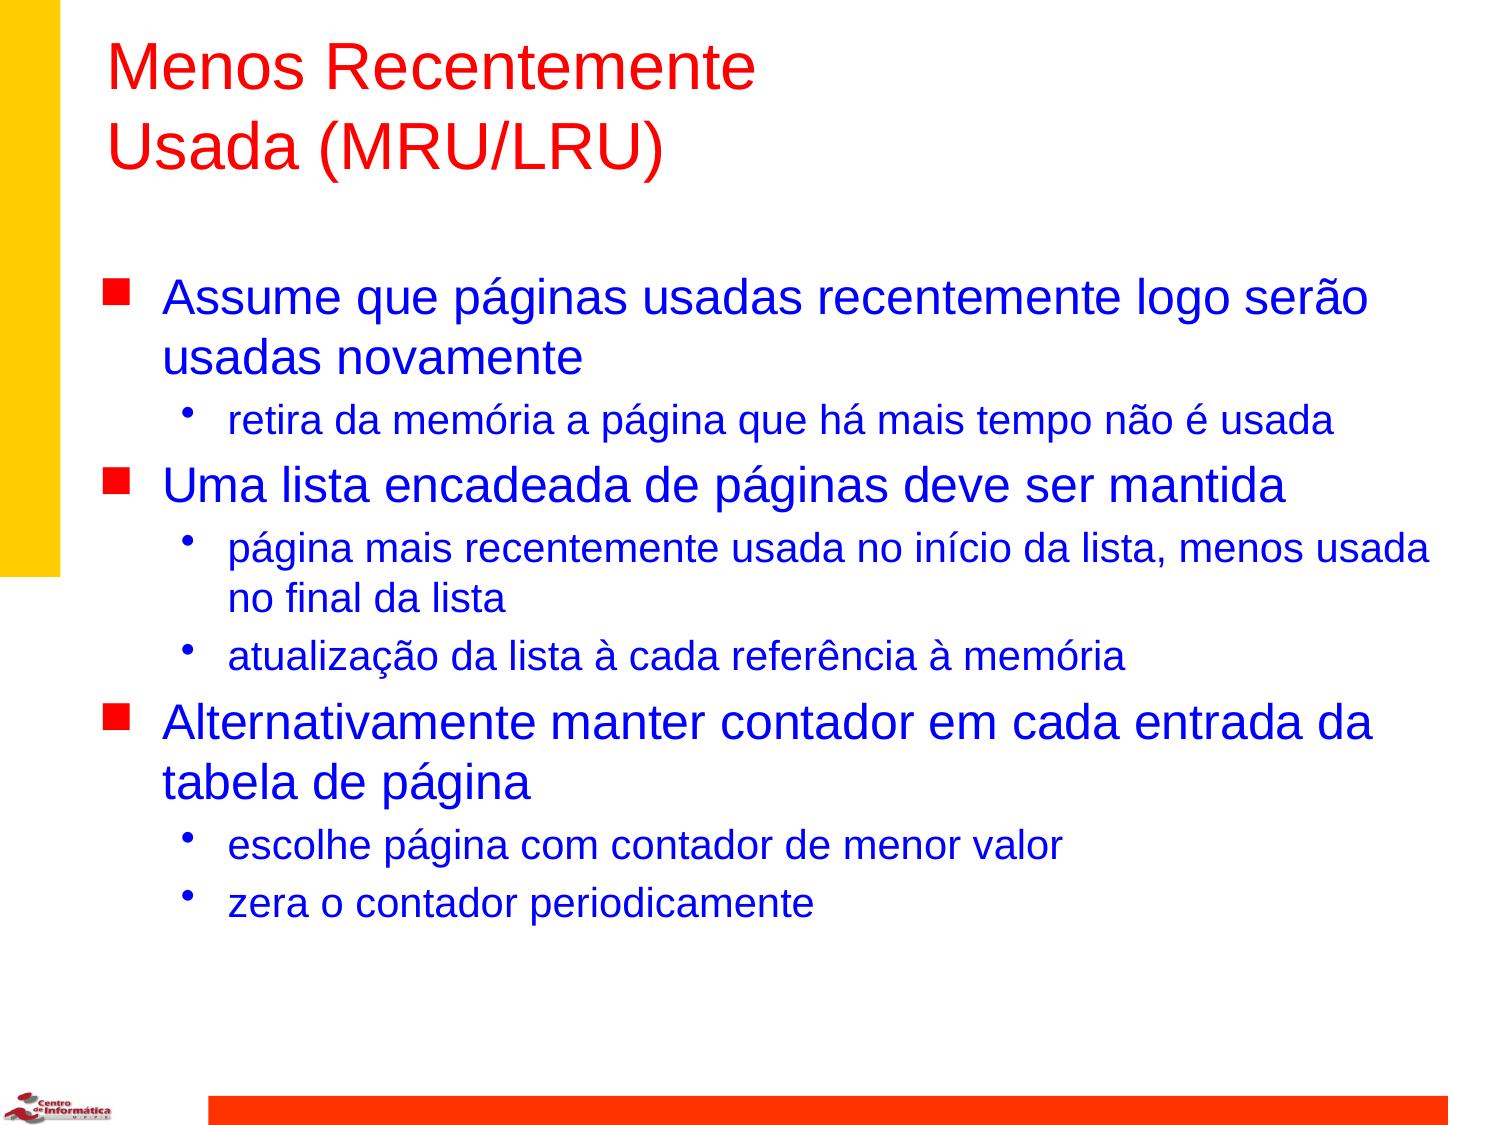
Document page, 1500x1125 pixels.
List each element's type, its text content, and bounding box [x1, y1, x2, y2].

title Menos Recentemente Usada (MRU/LRU) [91, 15, 1500, 119]
picture [0, 1091, 113, 1125]
list Assume que páginas usadas recentemente logo serão usadas novamente retira da memória a página que há mais tempo não é usada Uma lista encadeada de páginas deve ser mantida página mais recentemente usada no início da lista, menos usada no final da lista atualização da lista à cada referência à memória Alternativamente manter contador em cada entrada da tabela de página escolhe página com contador de menor valor zera o contador periodicamente [90, 256, 1463, 976]
